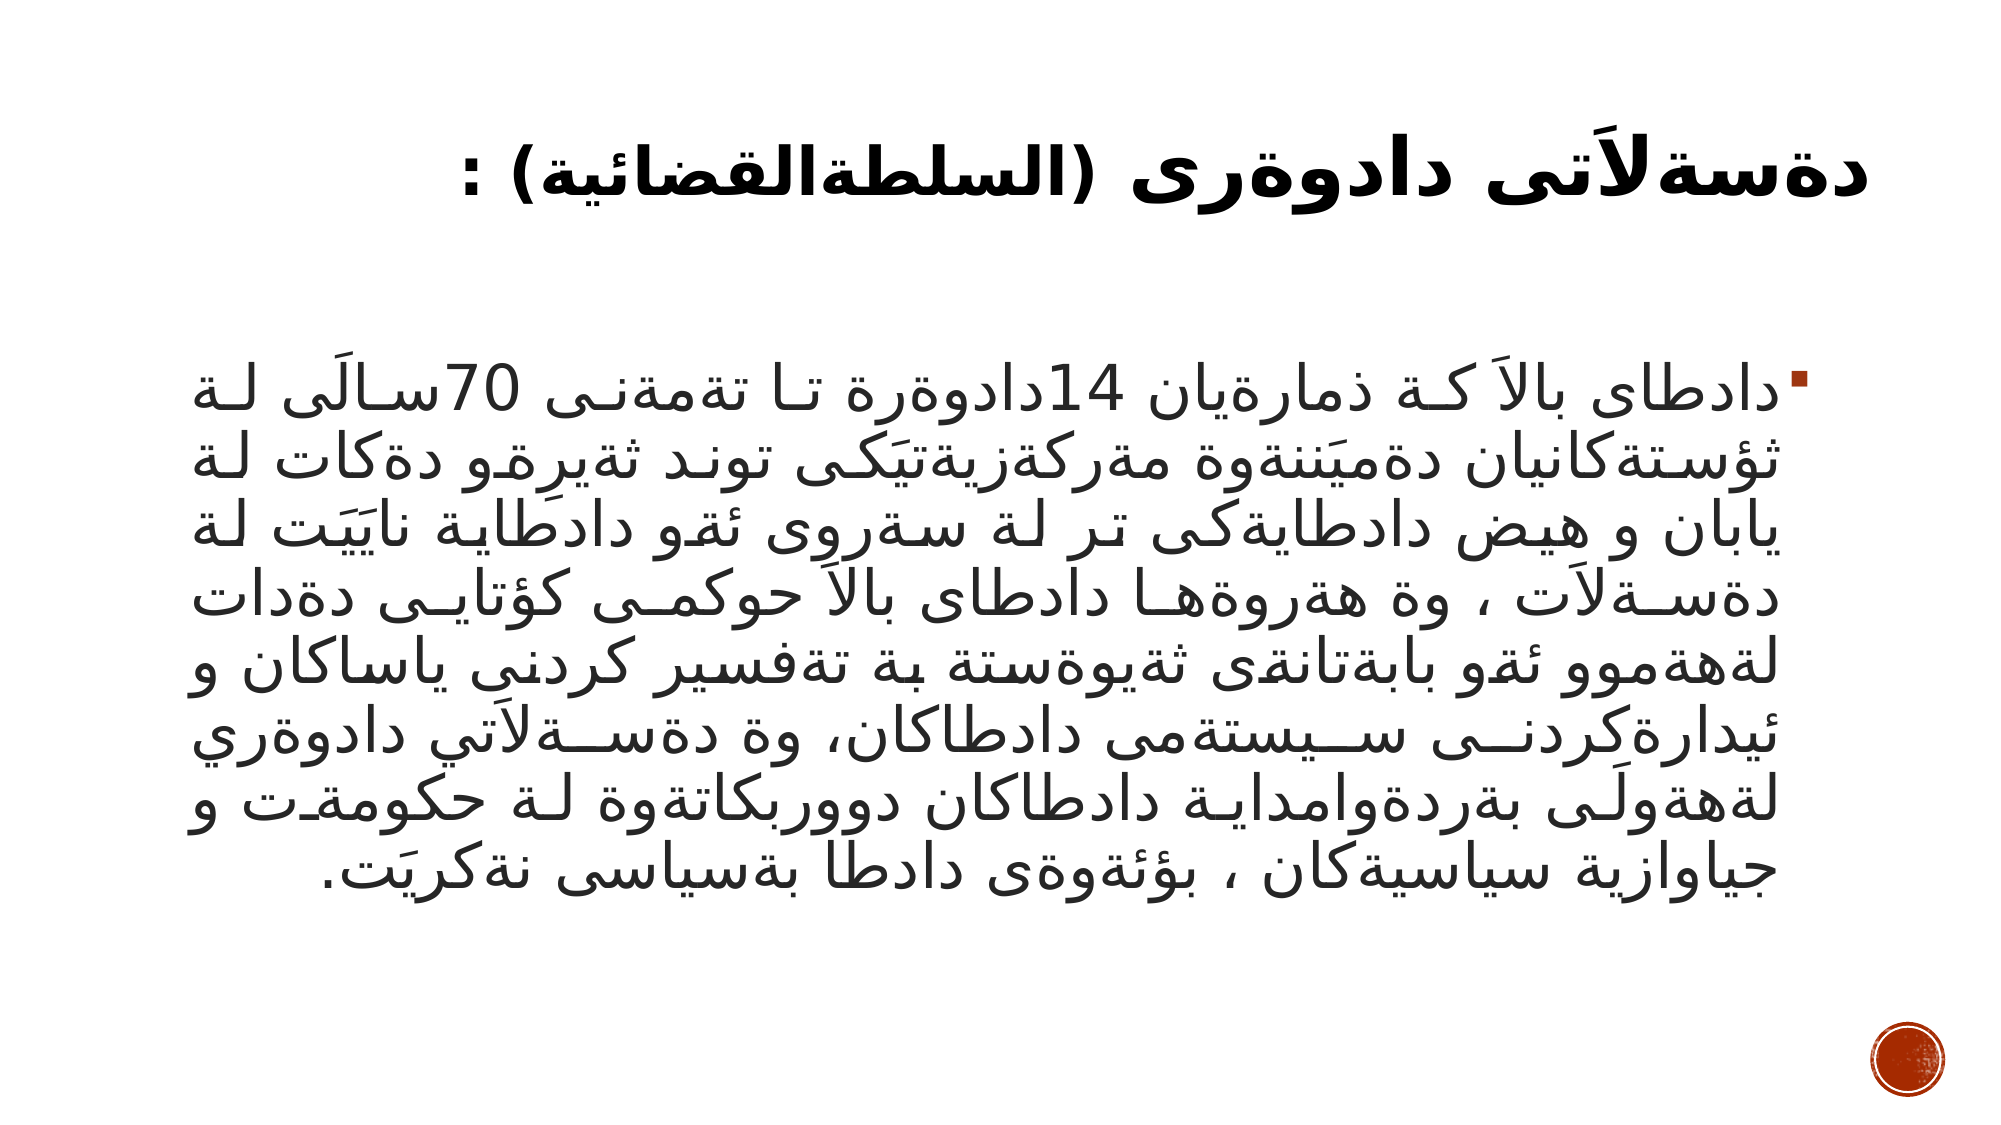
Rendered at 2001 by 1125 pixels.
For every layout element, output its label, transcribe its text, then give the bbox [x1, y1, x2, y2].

list دادطاى بالاَ كة ذمارةيان 14دادوةرة تا تةمةنى 70سالَى لة ثؤستةكانيان دةميَننةوة مةركةزيةتيَكى توند ثةيرِةو دةكات لة يابان و هيض دادطايةكى تر لة سةروى ئةو دادطاية نايَيَت لة دةسةلاَت ، وة هةروةها دادطاى بالاَ حوكمى كؤتايى دةدات لةهةموو ئةو بابةتانةى ثةيوةستة بة تةفسير كردنى ياساكان و ئيدارةكردنى سيستةمى دادطاكان، وة دةسةلاَتي دادوةري لةهةولَى بةردةوامداية دادطاكان دووربكاتةوة لة حكومةت و جياوازية سياسيةكان ، بؤئةوةى دادطا بةسياسى نةكريَت. [175, 348, 1826, 1013]
title دةسةلاَتى دادوةرى (السلطةالقضائية) : [425, 106, 1888, 313]
